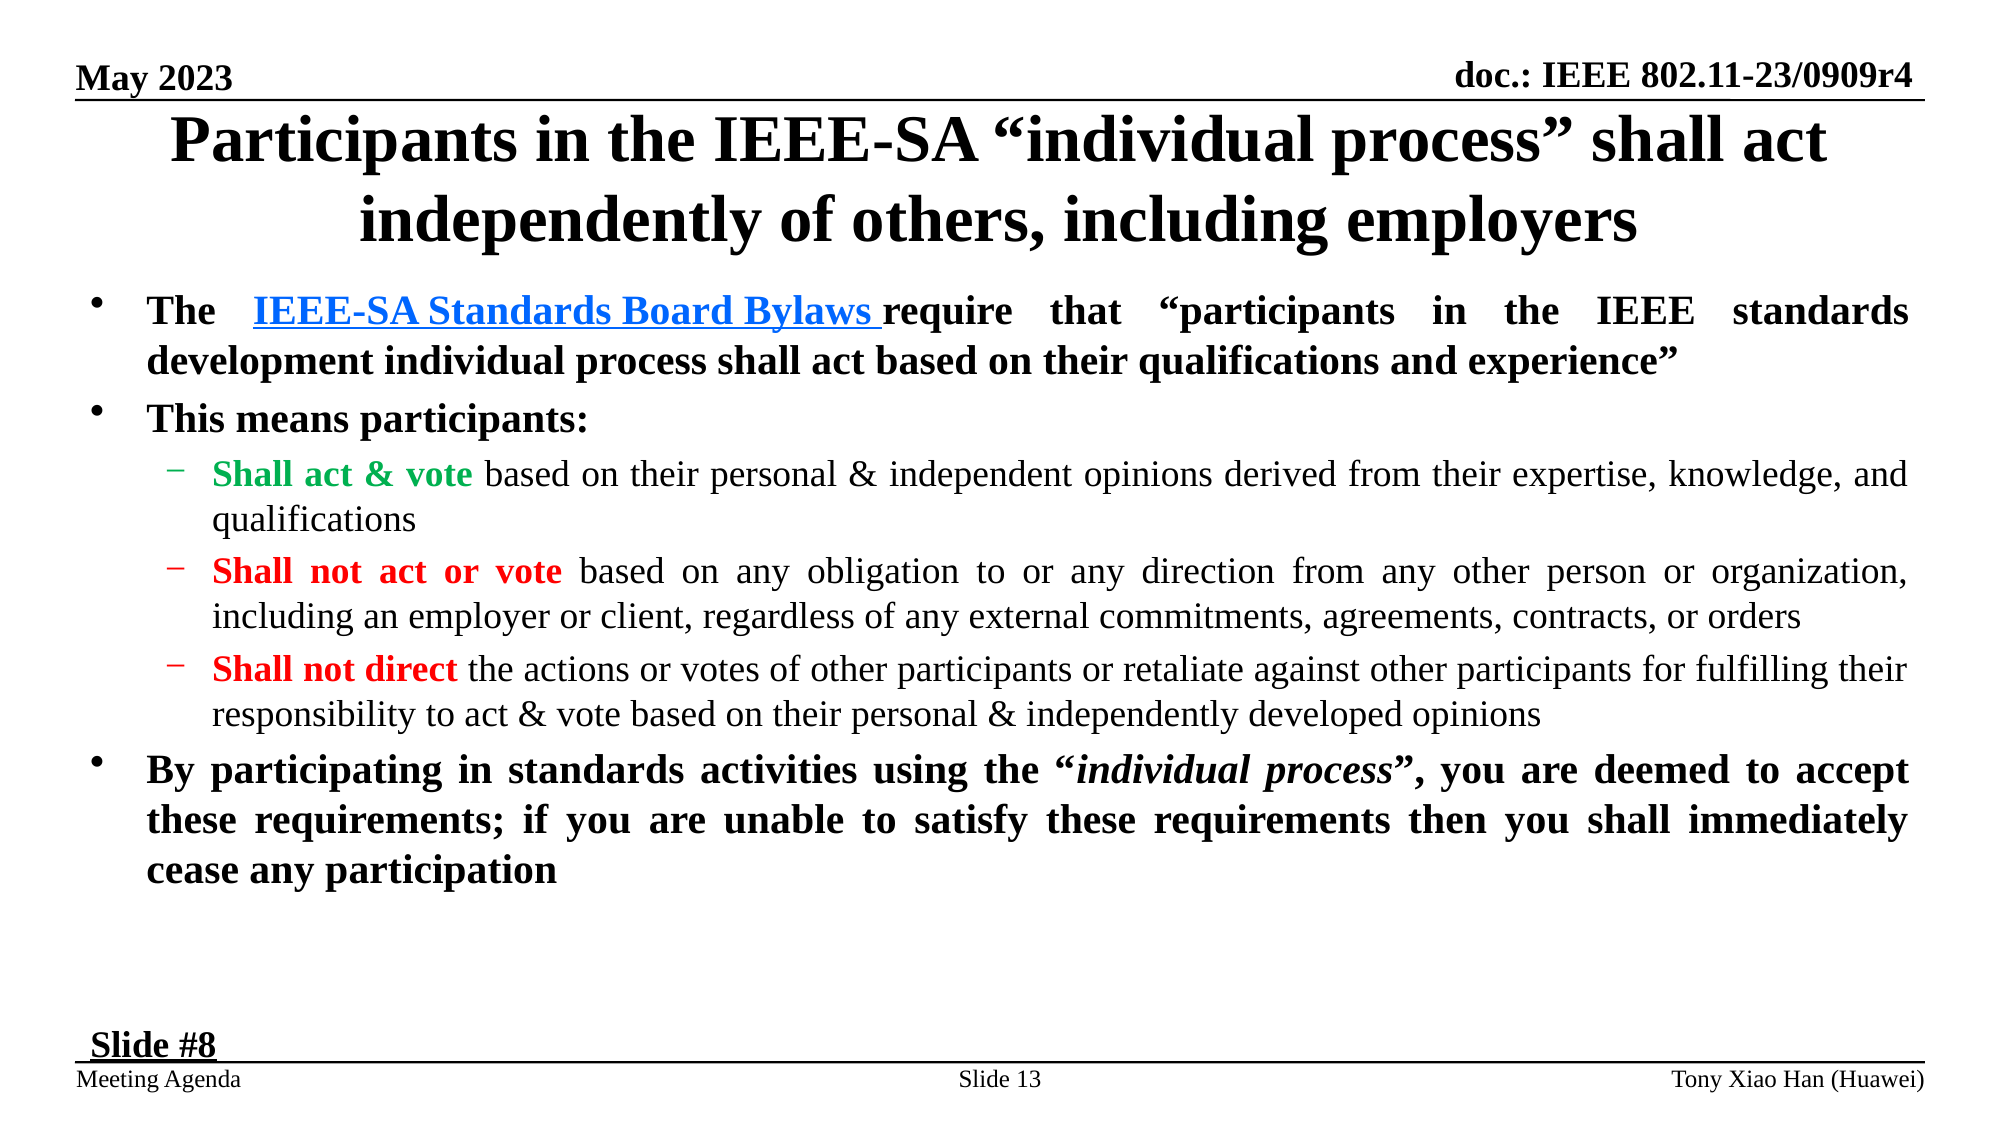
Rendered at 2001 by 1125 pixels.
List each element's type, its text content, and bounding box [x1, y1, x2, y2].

text_box Slide #8 [75, 1012, 232, 1073]
list The IEEE-SA Standards Board Bylaws require that “participants in the IEEE standards development individual process shall act based on their qualifications and experience” This means participants: Shall act & vote based on their personal & independent opinions derived from their expertise, knowledge, and qualifications Shall not act or vote based on any obligation to or any direction from any other person or organization, including an employer or client, regardless of any external commitments, agreements, contracts, or orders Shall not direct the actions or votes of other participants or retaliate against other participants for fulfilling their responsibility to act & vote based on their personal & independently developed opinions By participating in standards activities using the “individual process”, you are deemed to accept these requirements; if you are unable to satisfy these requirements then you shall immediately cease any participation [75, 275, 1925, 1038]
text_box Participants in the IEEE-SA “individual process” shall act independently of others, including employers [75, 87, 1925, 263]
